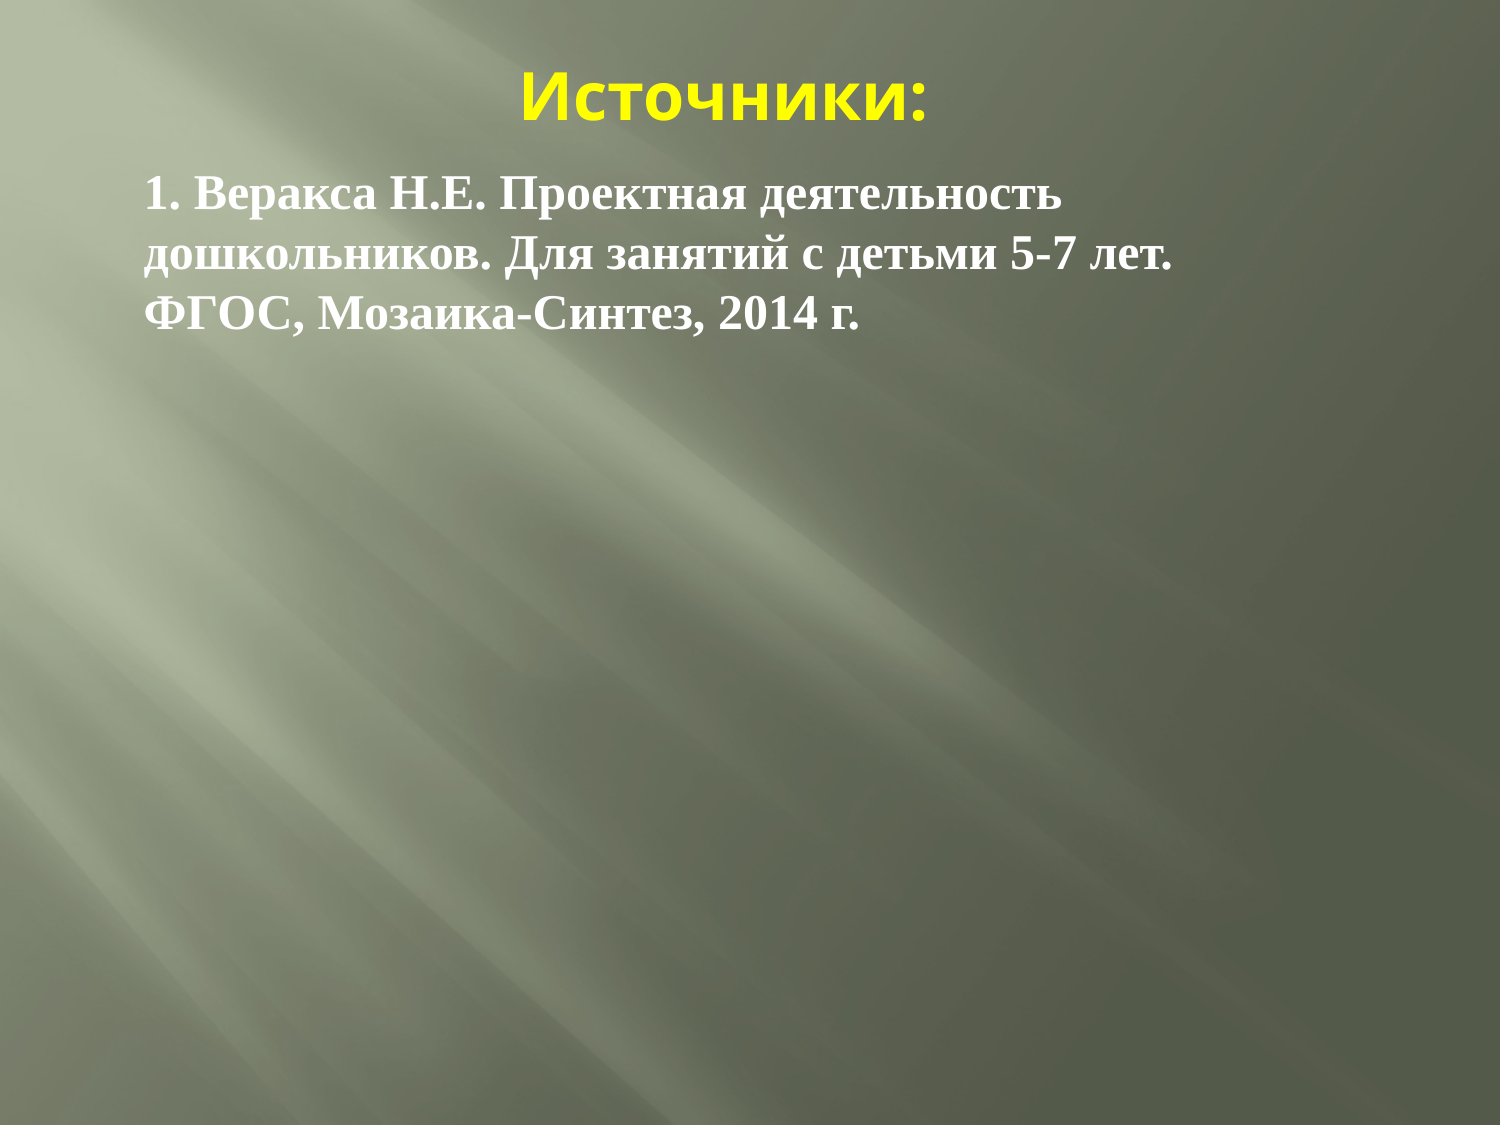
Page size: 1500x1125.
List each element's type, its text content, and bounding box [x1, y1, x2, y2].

text_box Источники: [503, 46, 1254, 142]
text_box 1. Веракса Н.Е. Проектная деятельность дошкольников. Для занятий с детьми 5-7 лет. ФГОС, Мозаика-Синтез, 2014 г. [128, 152, 1336, 348]
